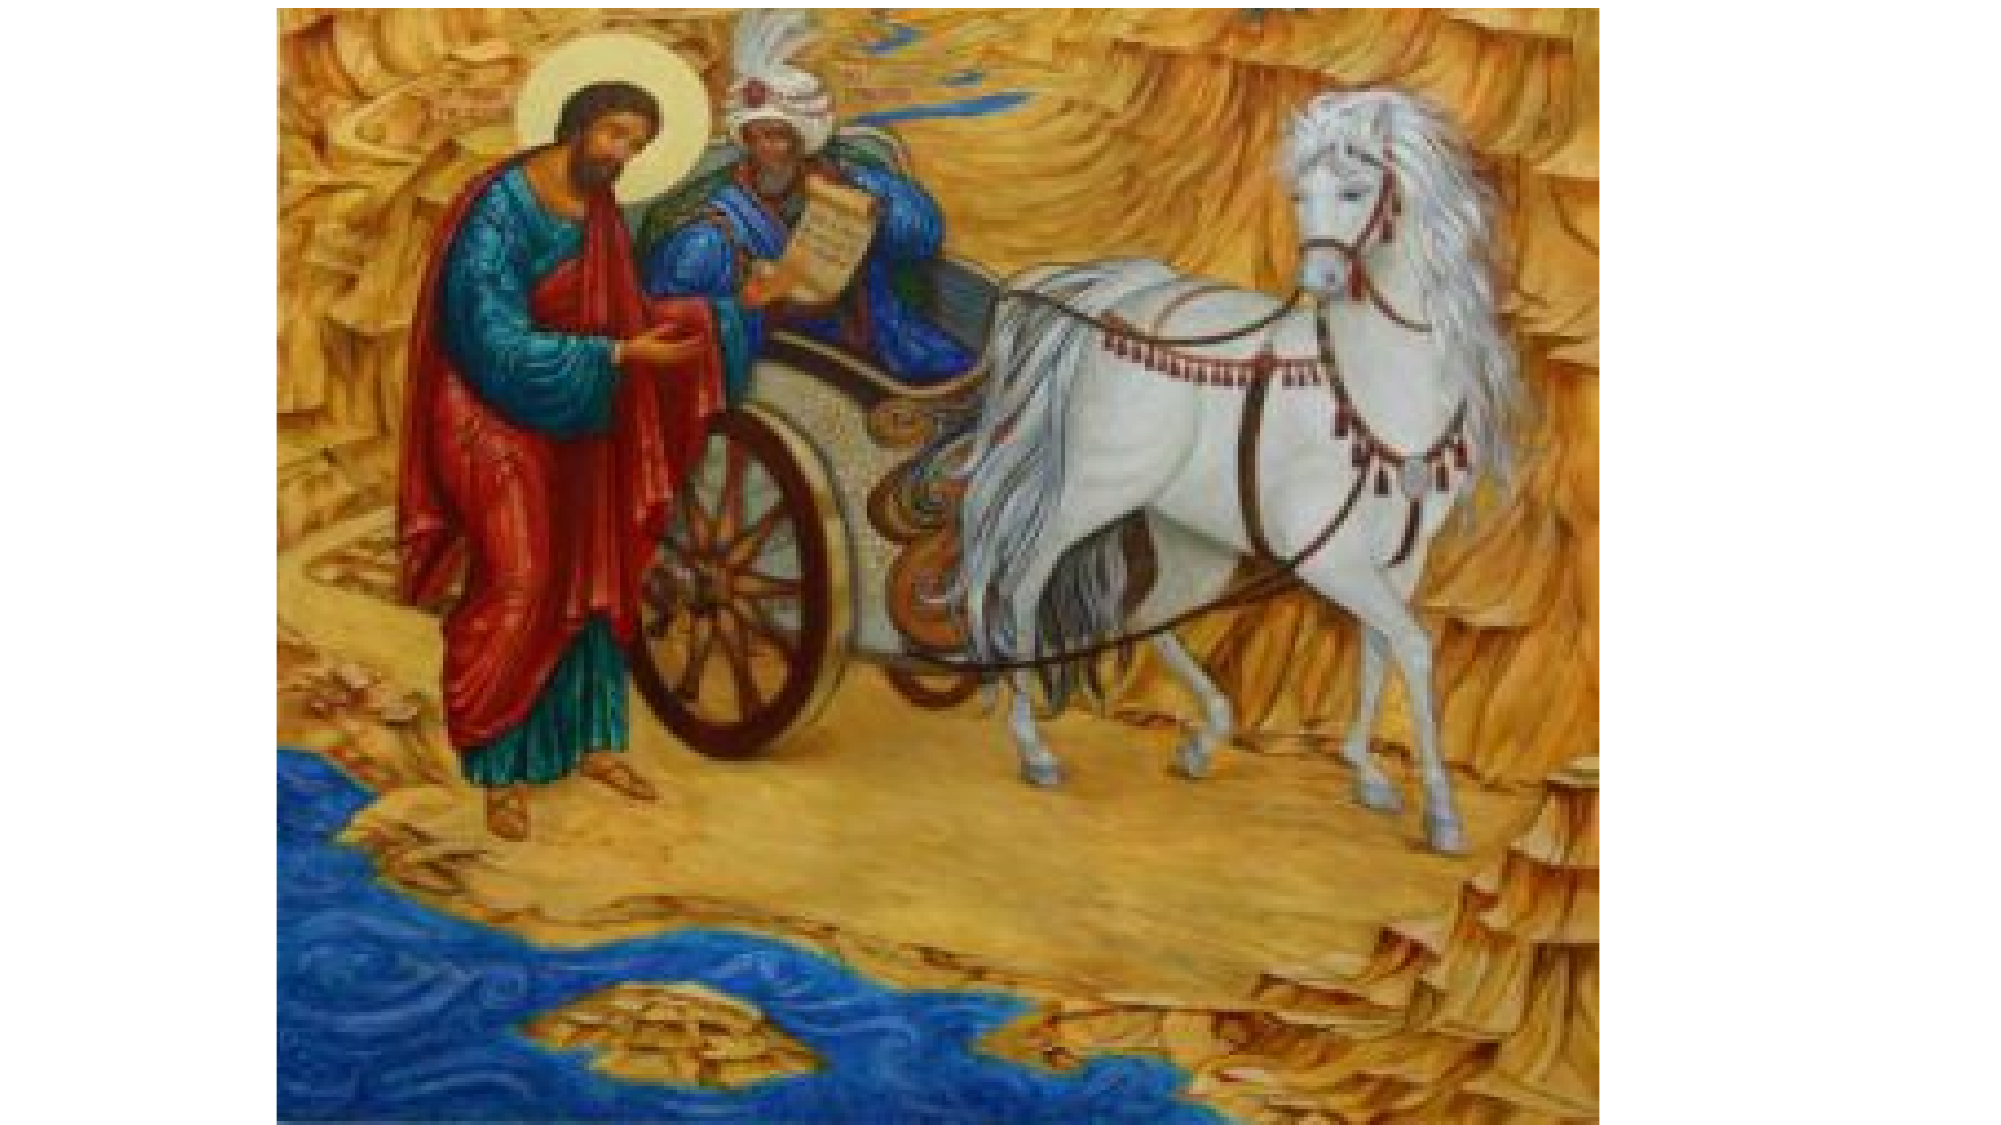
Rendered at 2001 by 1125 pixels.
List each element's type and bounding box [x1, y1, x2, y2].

picture [276, 8, 1600, 1125]
